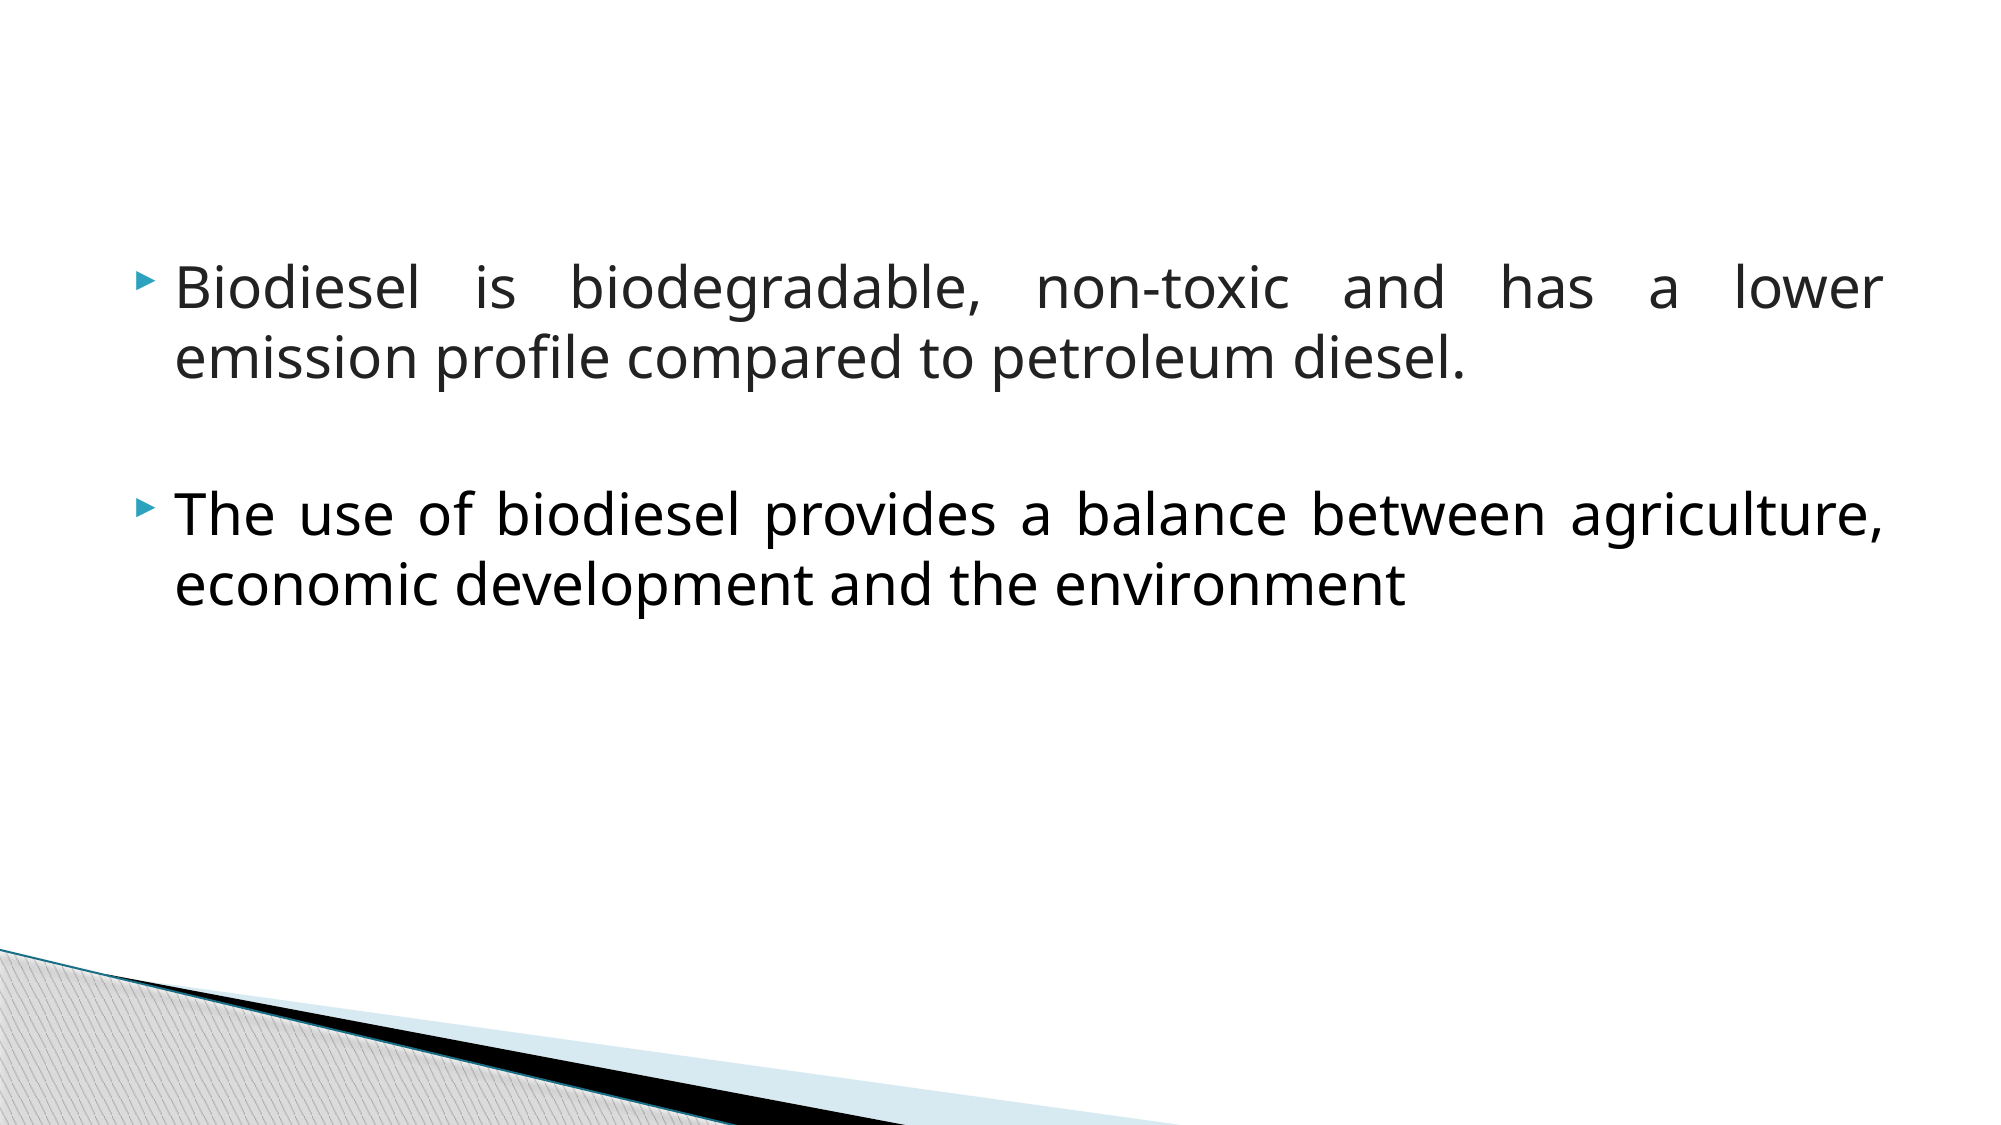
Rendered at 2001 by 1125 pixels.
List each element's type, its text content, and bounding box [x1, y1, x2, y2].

list Biodiesel is biodegradable, non-toxic and has a lower emission profile compared to petroleum diesel. The use of biodiesel provides a balance between agriculture, economic development and the environment [99, 242, 1900, 986]
